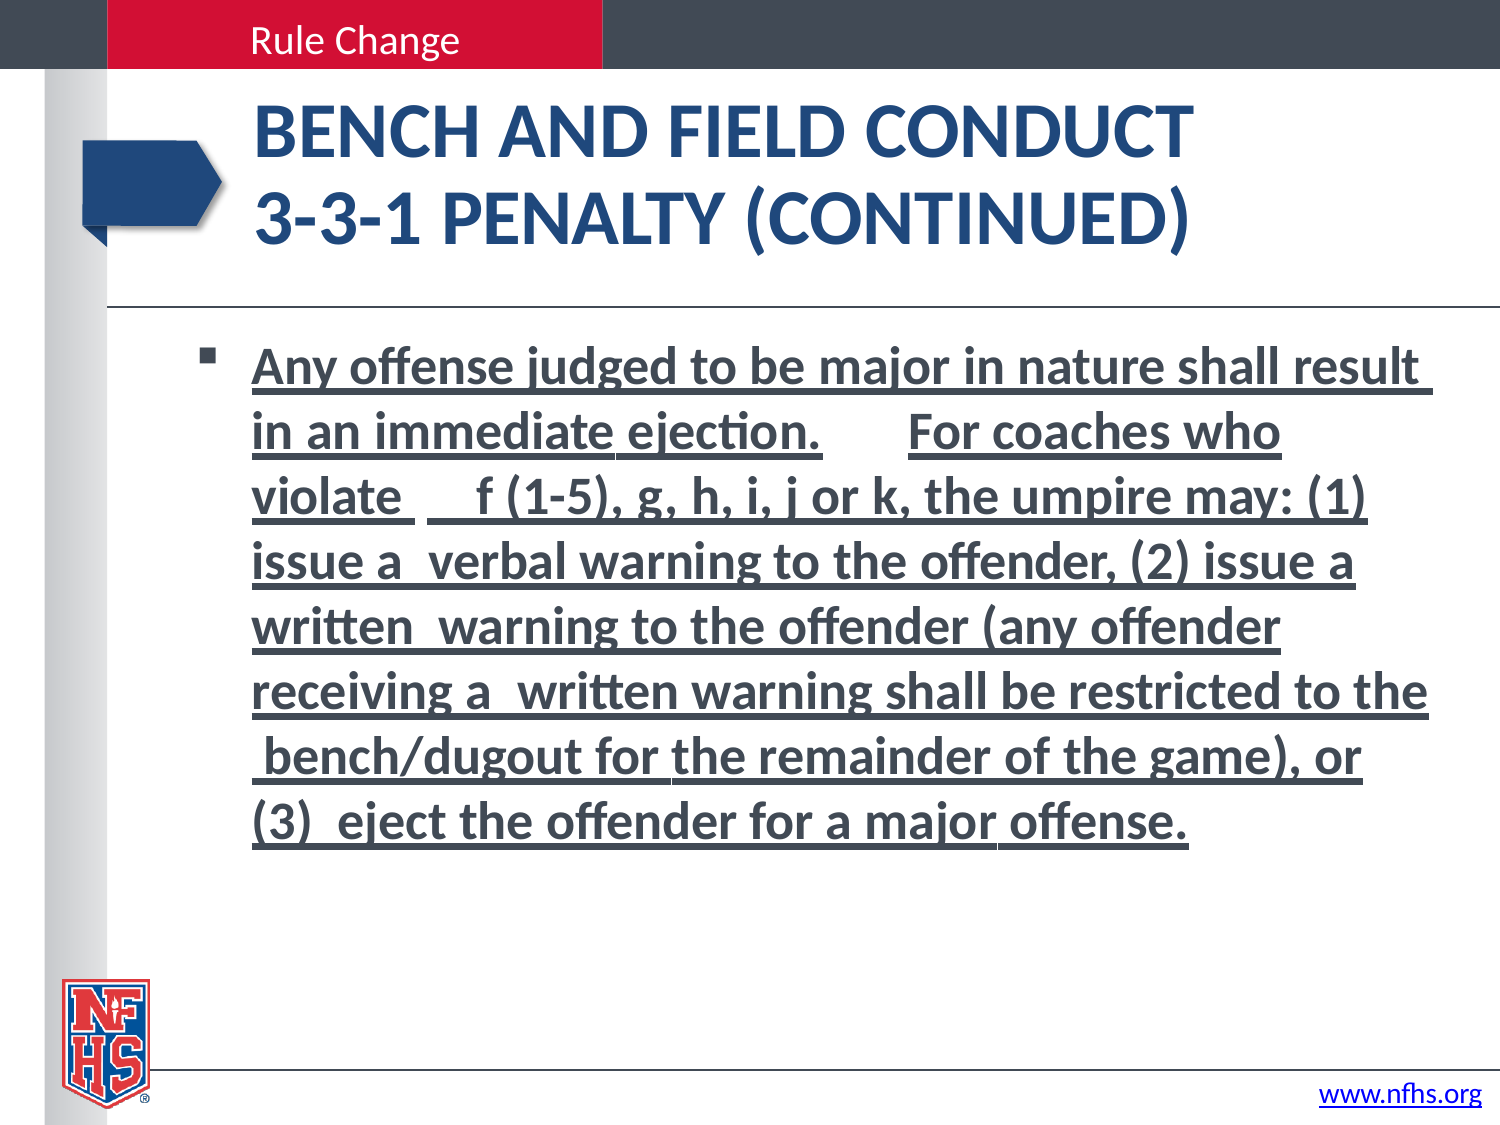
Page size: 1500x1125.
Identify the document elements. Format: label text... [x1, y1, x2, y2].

text_box [97, 239, 108, 248]
picture [44, 69, 108, 1125]
text_box [62, 979, 150, 1109]
text_box [82, 140, 222, 226]
footer www.nfhs.org [1316, 1079, 1487, 1125]
text_box Any offense judged to be major in nature shall result in an immediate ejection. For coaches who violate f (1-5), g, h, i, j or k, the umpire may: (1) issue a verbal warning to the offender, (2) issue a written warning to the offender (any offender receiving a written warning shall be restricted to the bench/dugout for the remainder of the game), or (3) eject the offender for a major offense. [193, 330, 1435, 851]
title BENCH AND FIELD CONDUCT 3-3-1 PENALTY (CONTINUED) [251, 86, 1200, 275]
text_box [78, 135, 235, 239]
text_box Rule Change [248, 12, 464, 64]
